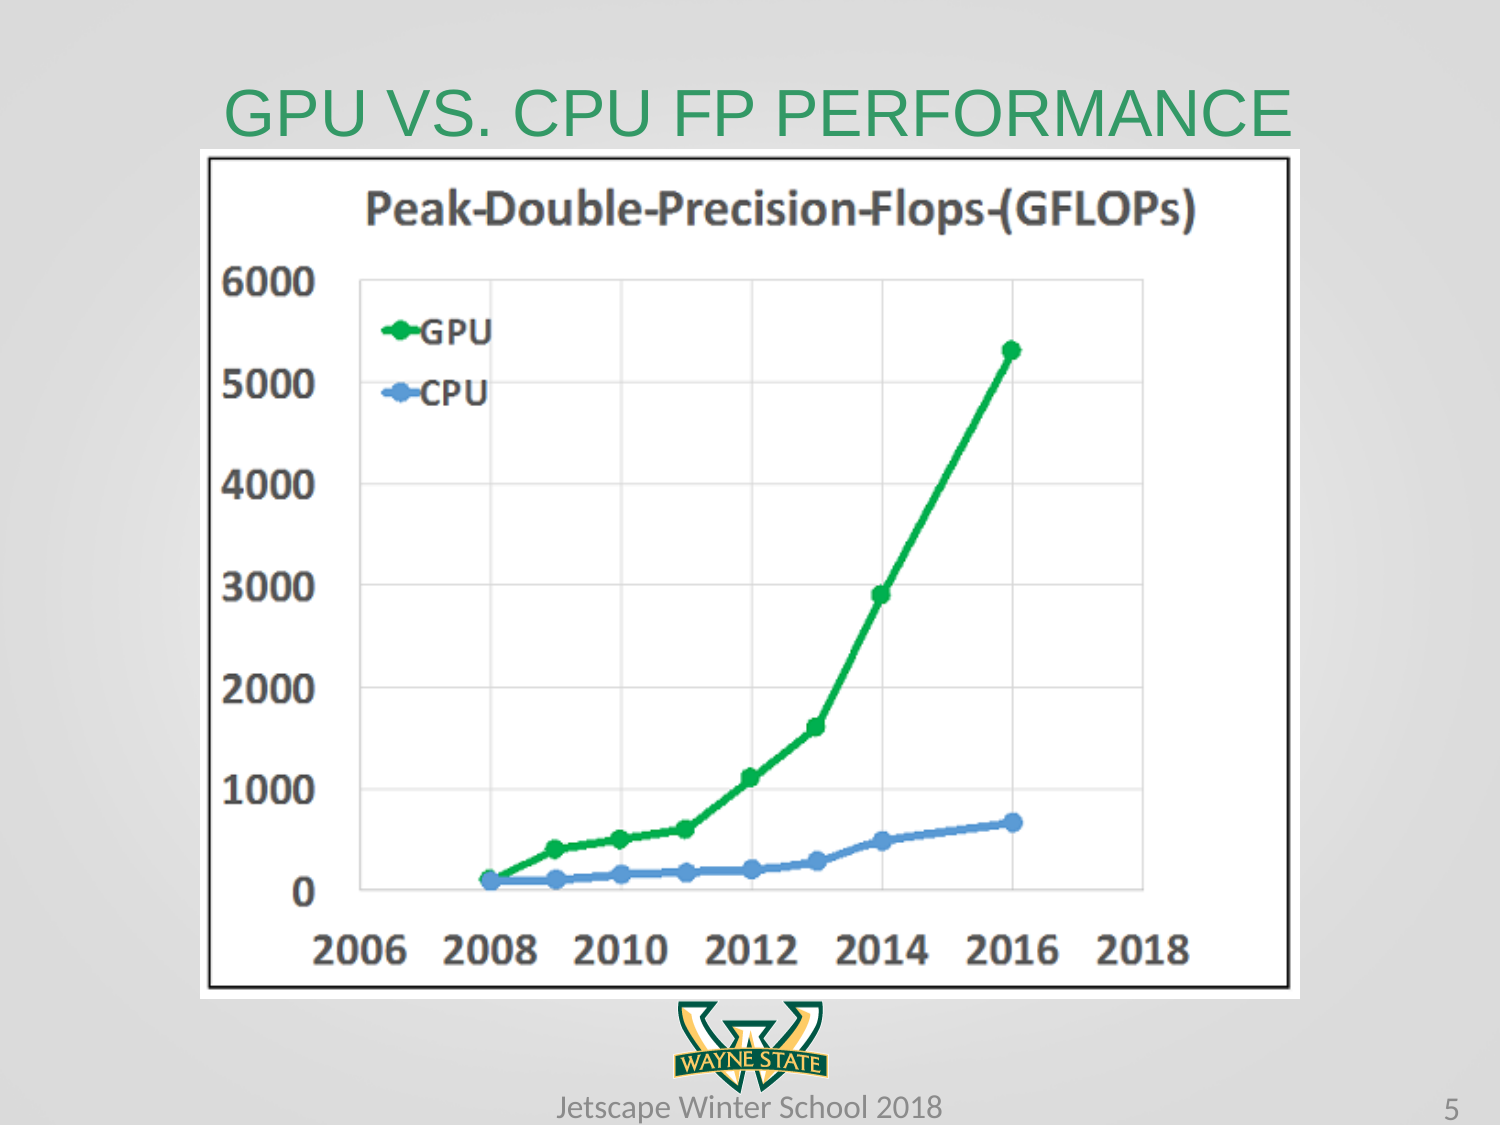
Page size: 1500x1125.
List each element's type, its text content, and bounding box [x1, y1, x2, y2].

picture [0, 0, 1500, 1125]
slide_number 5 [1125, 1077, 1475, 1125]
text_box GPU VS. CPU FP PERFORMANCE [37, 62, 1463, 158]
footer Jetscape Winter School 2018 [512, 1074, 988, 1125]
